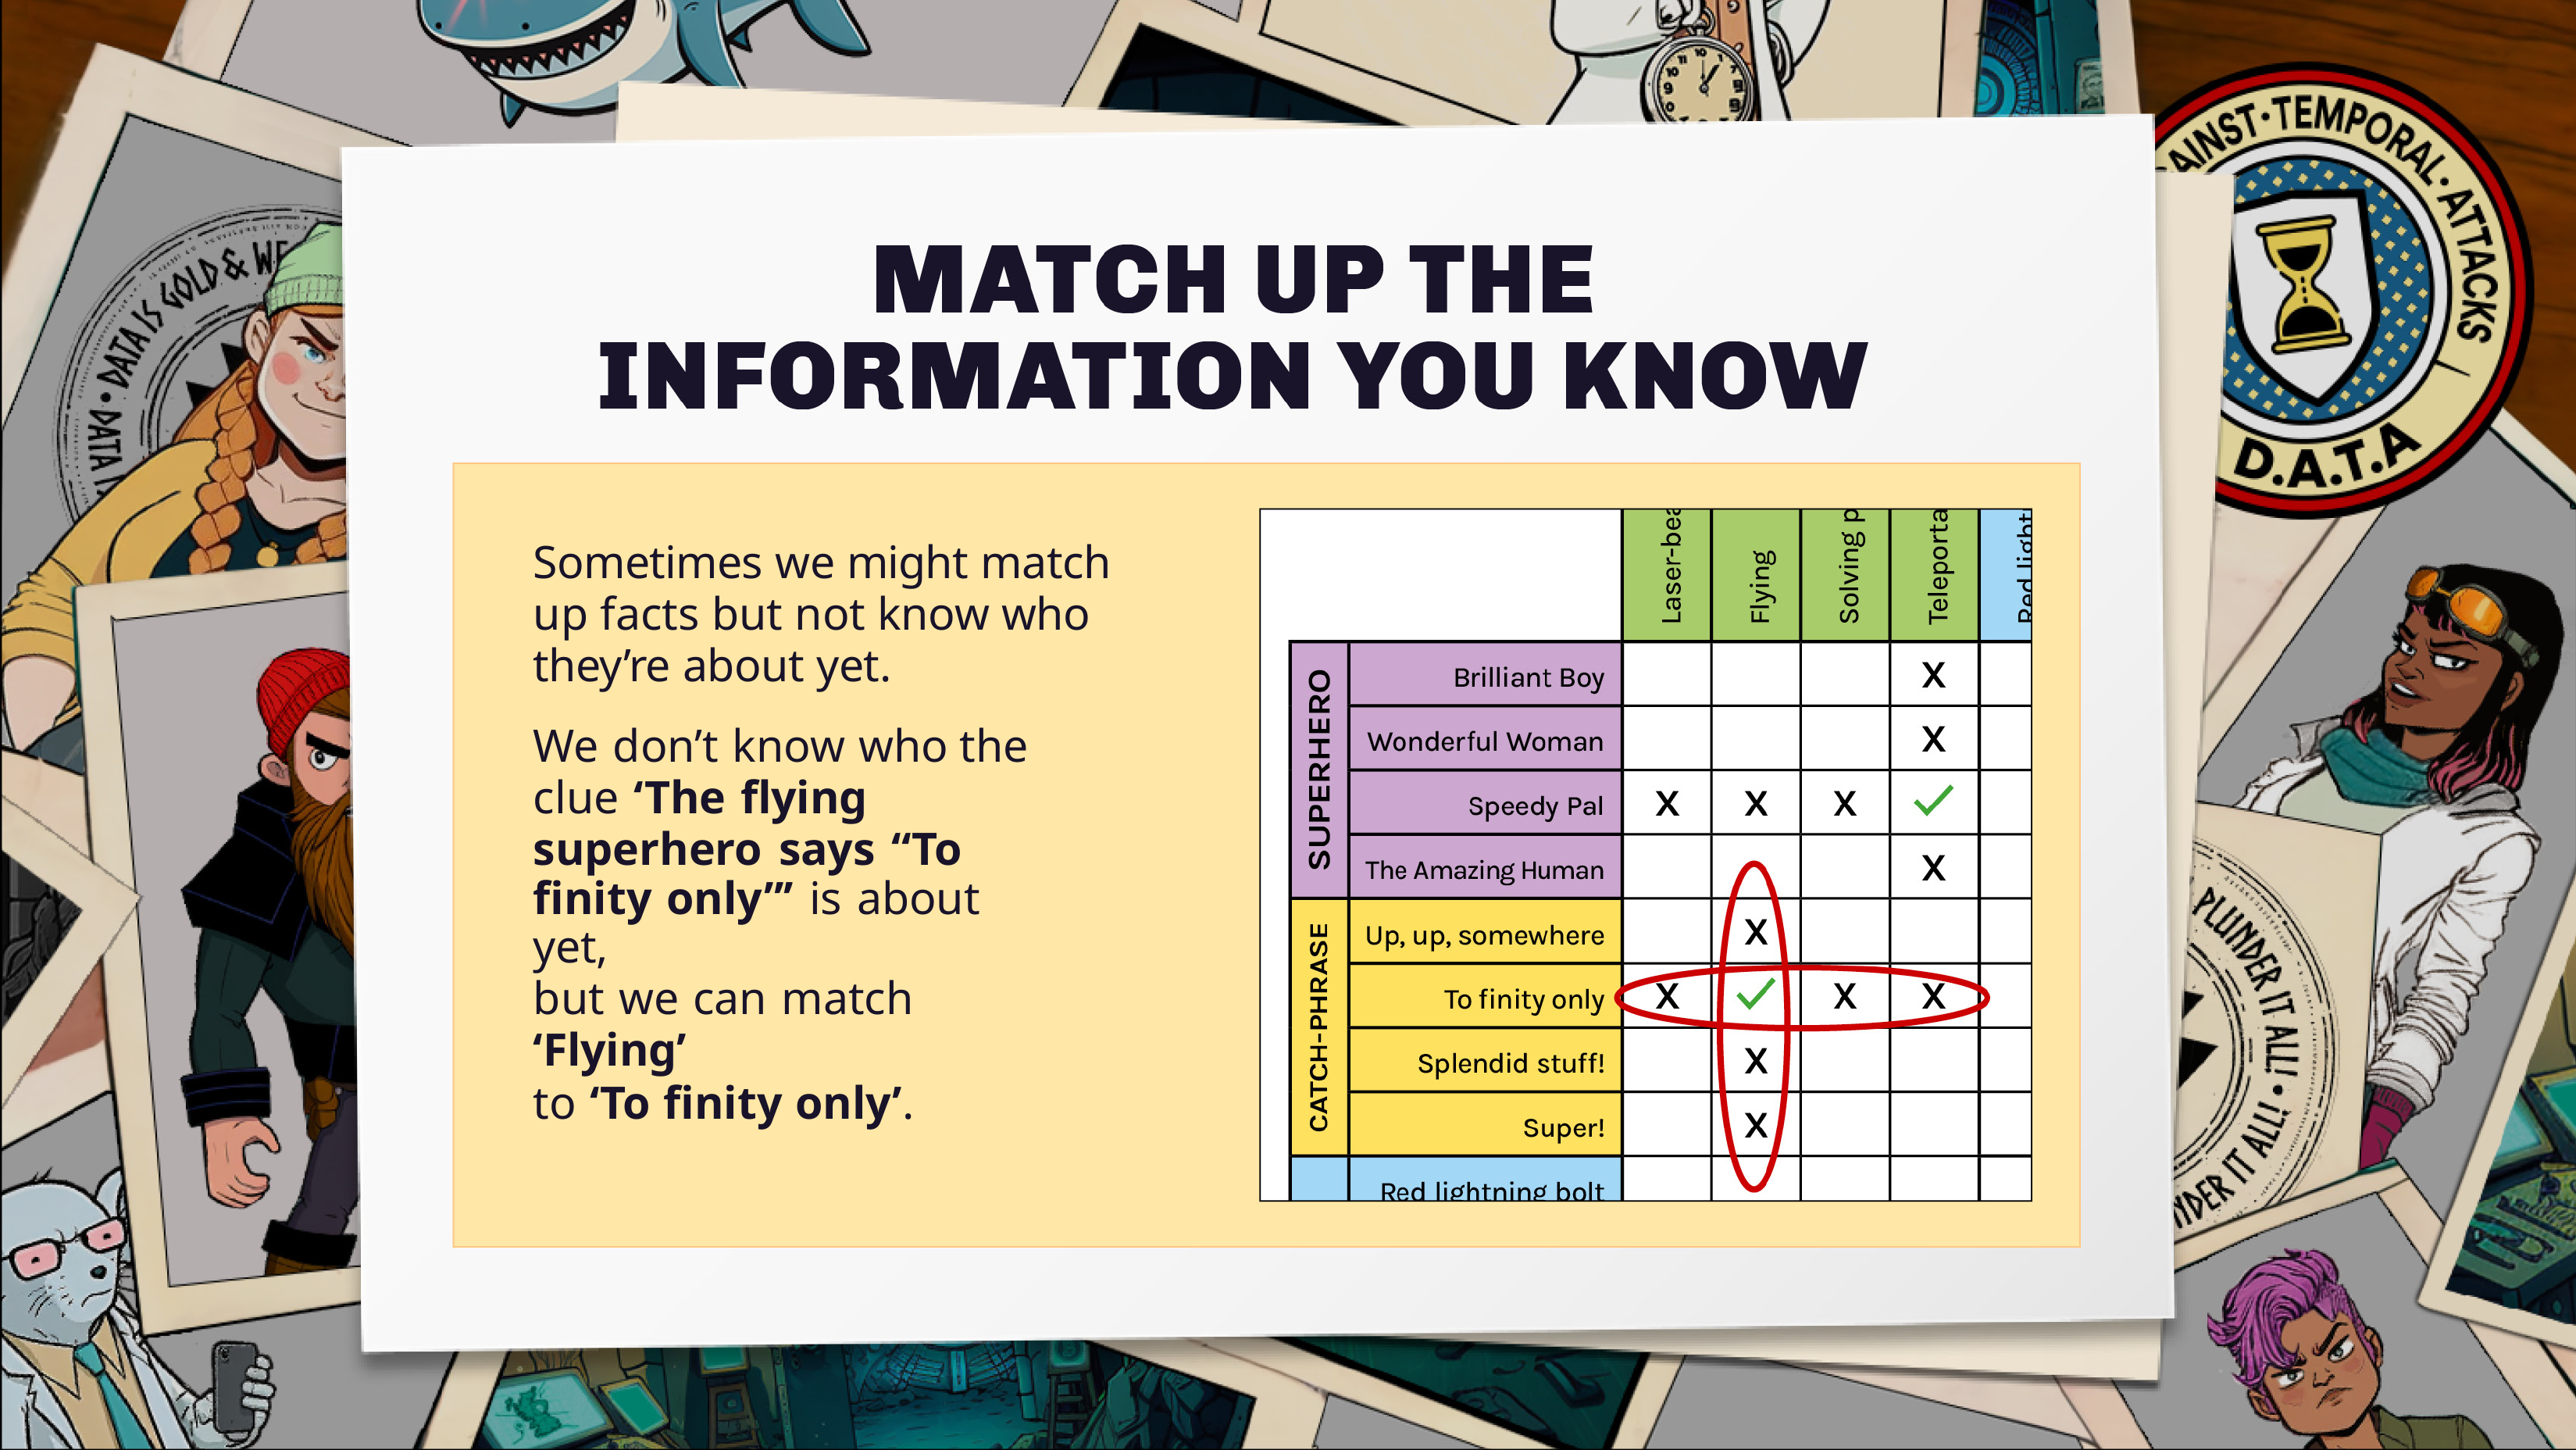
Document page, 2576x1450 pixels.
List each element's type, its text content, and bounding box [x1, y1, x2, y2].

picture [0, 0, 2576, 1450]
text_box Sometimes we might match up facts but not know who they’re about yet. We don’t know who the clue ‘The flying superhero says “To finity only”’ is about yet, but we can match ‘Flying’ to ‘To finity only’. [531, 530, 1151, 1128]
